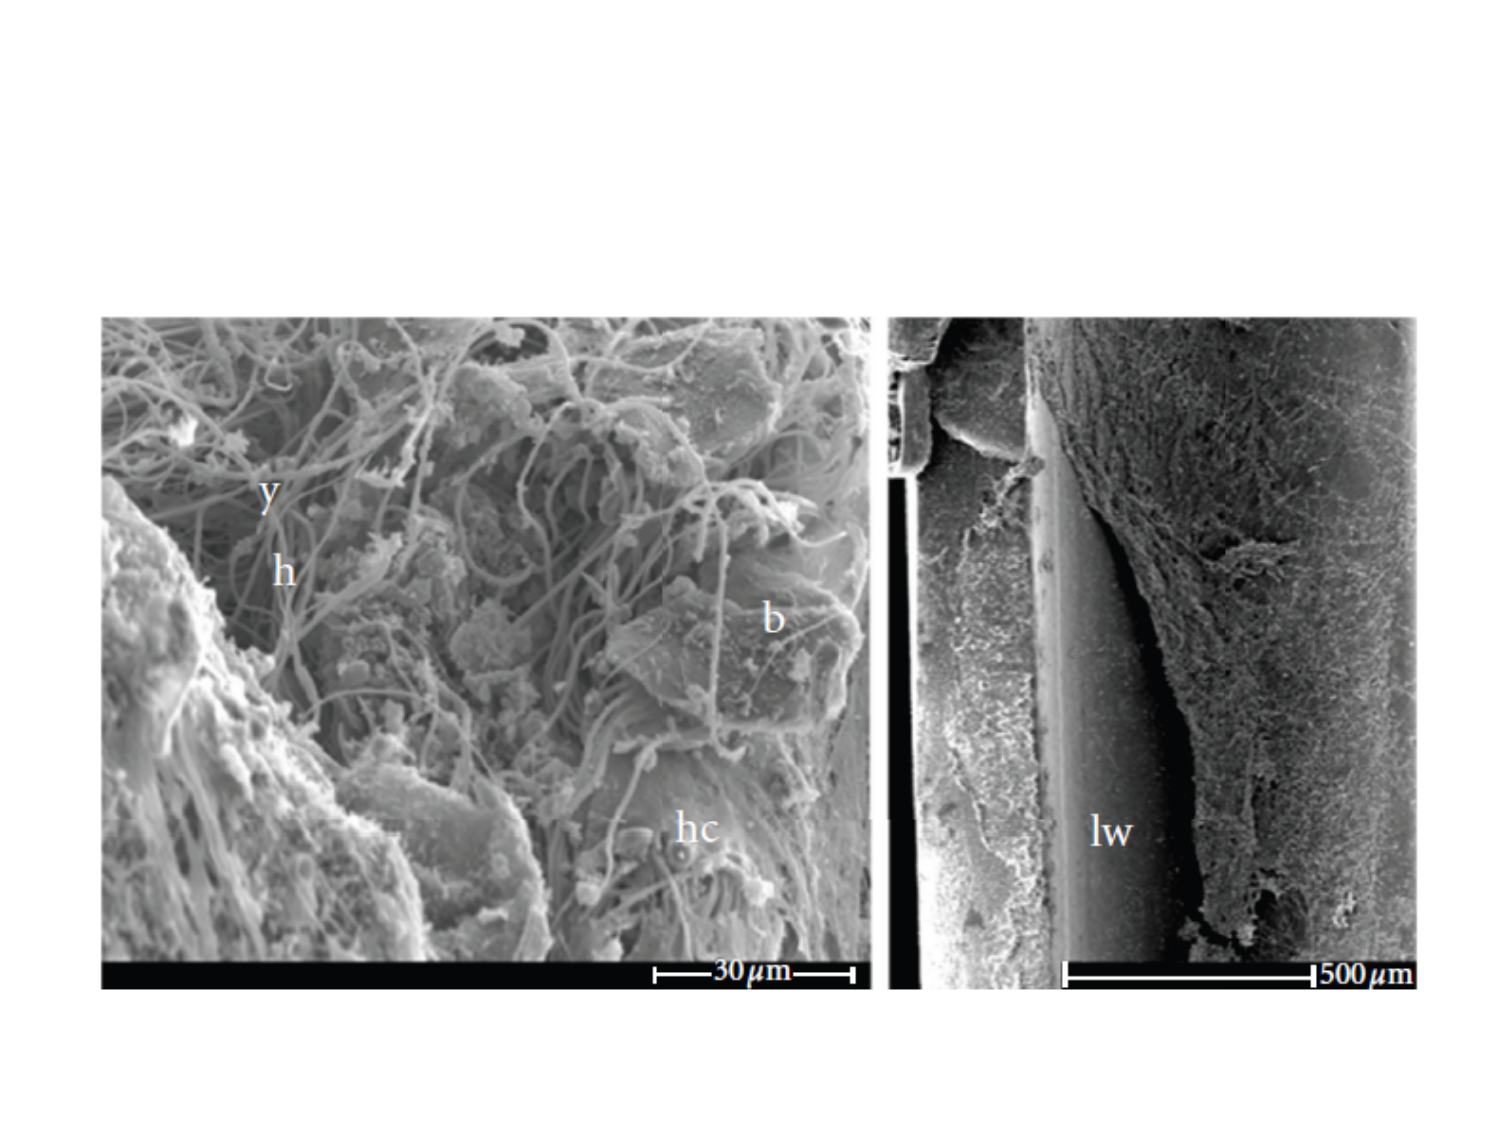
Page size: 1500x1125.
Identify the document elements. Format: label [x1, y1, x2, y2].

picture [74, 274, 1442, 1022]
